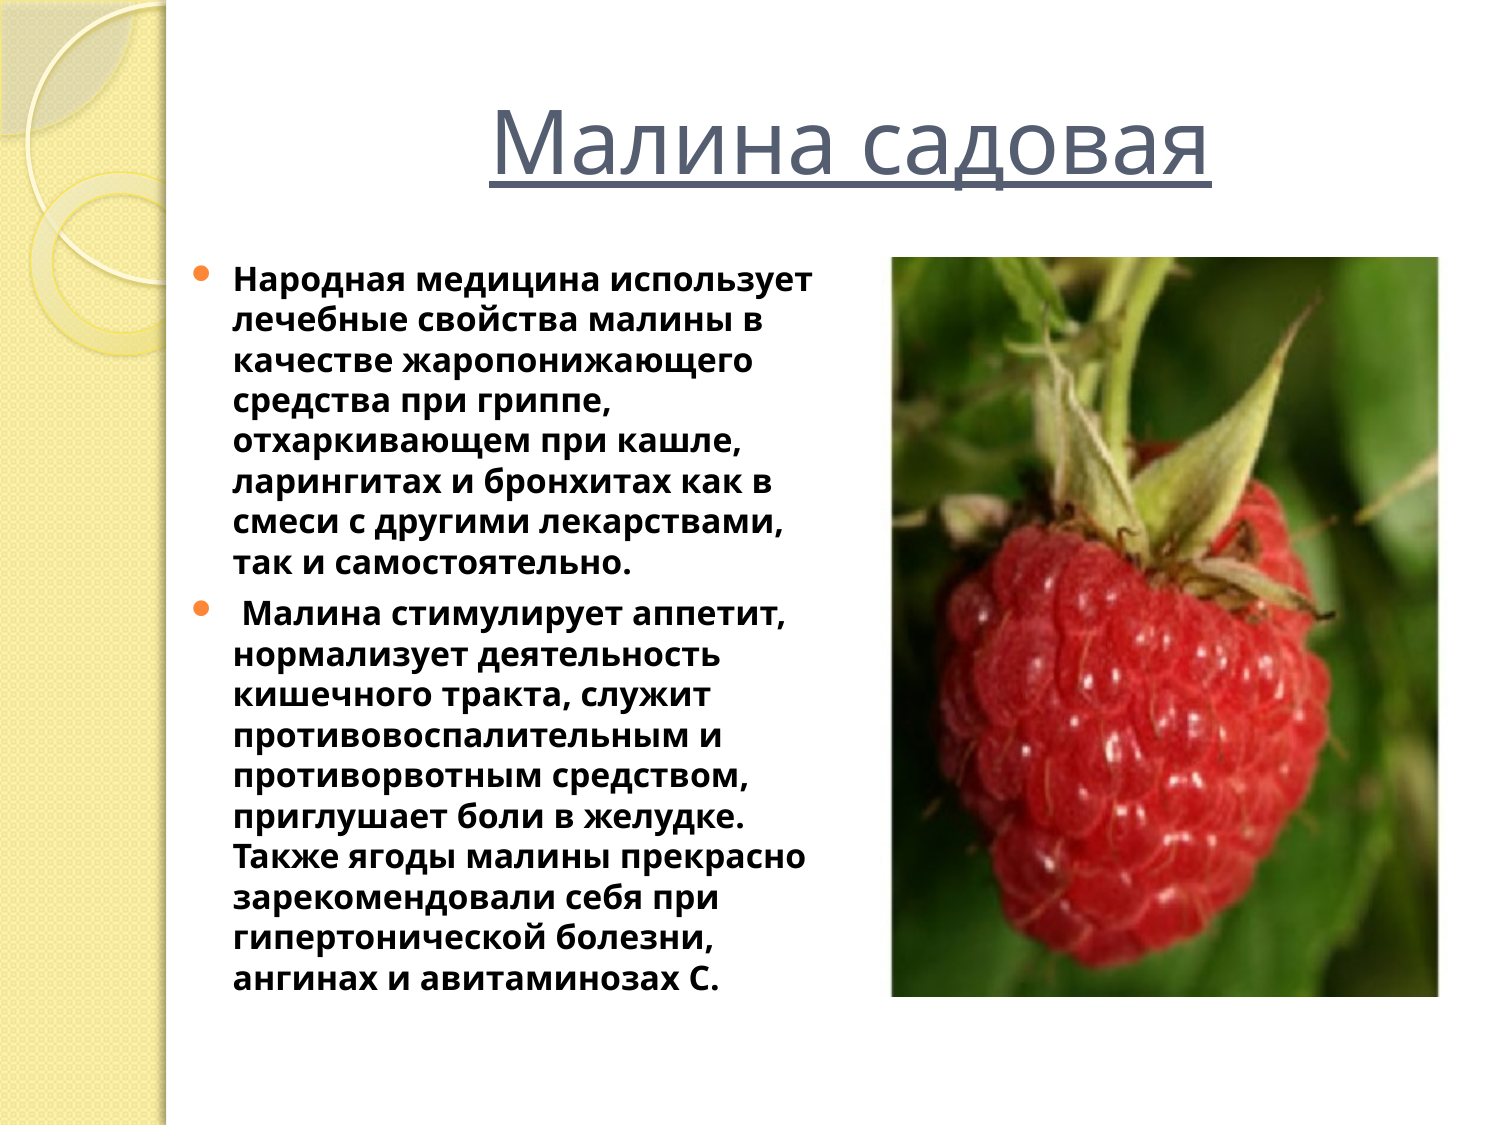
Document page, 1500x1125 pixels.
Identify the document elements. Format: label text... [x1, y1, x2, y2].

title Малина садовая [235, 45, 1466, 233]
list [831, 257, 1500, 997]
list Народная медицина использует лечебные свойства малины в качестве жаропонижающего средства при гриппе, отхаркивающем при кашле, ларингитах и бронхитах как в смеси с другими лекарствами, так и самостоятельно. Малина стимулирует аппетит, нормализует деятельность кишечного тракта, служит противовоспалительным и противорвотным средством, приглушает боли в желудке. Также ягоды малины прекрасно зарекомендовали себя при гипертонической болезни, ангинах и авитаминозах С. [164, 249, 836, 1015]
